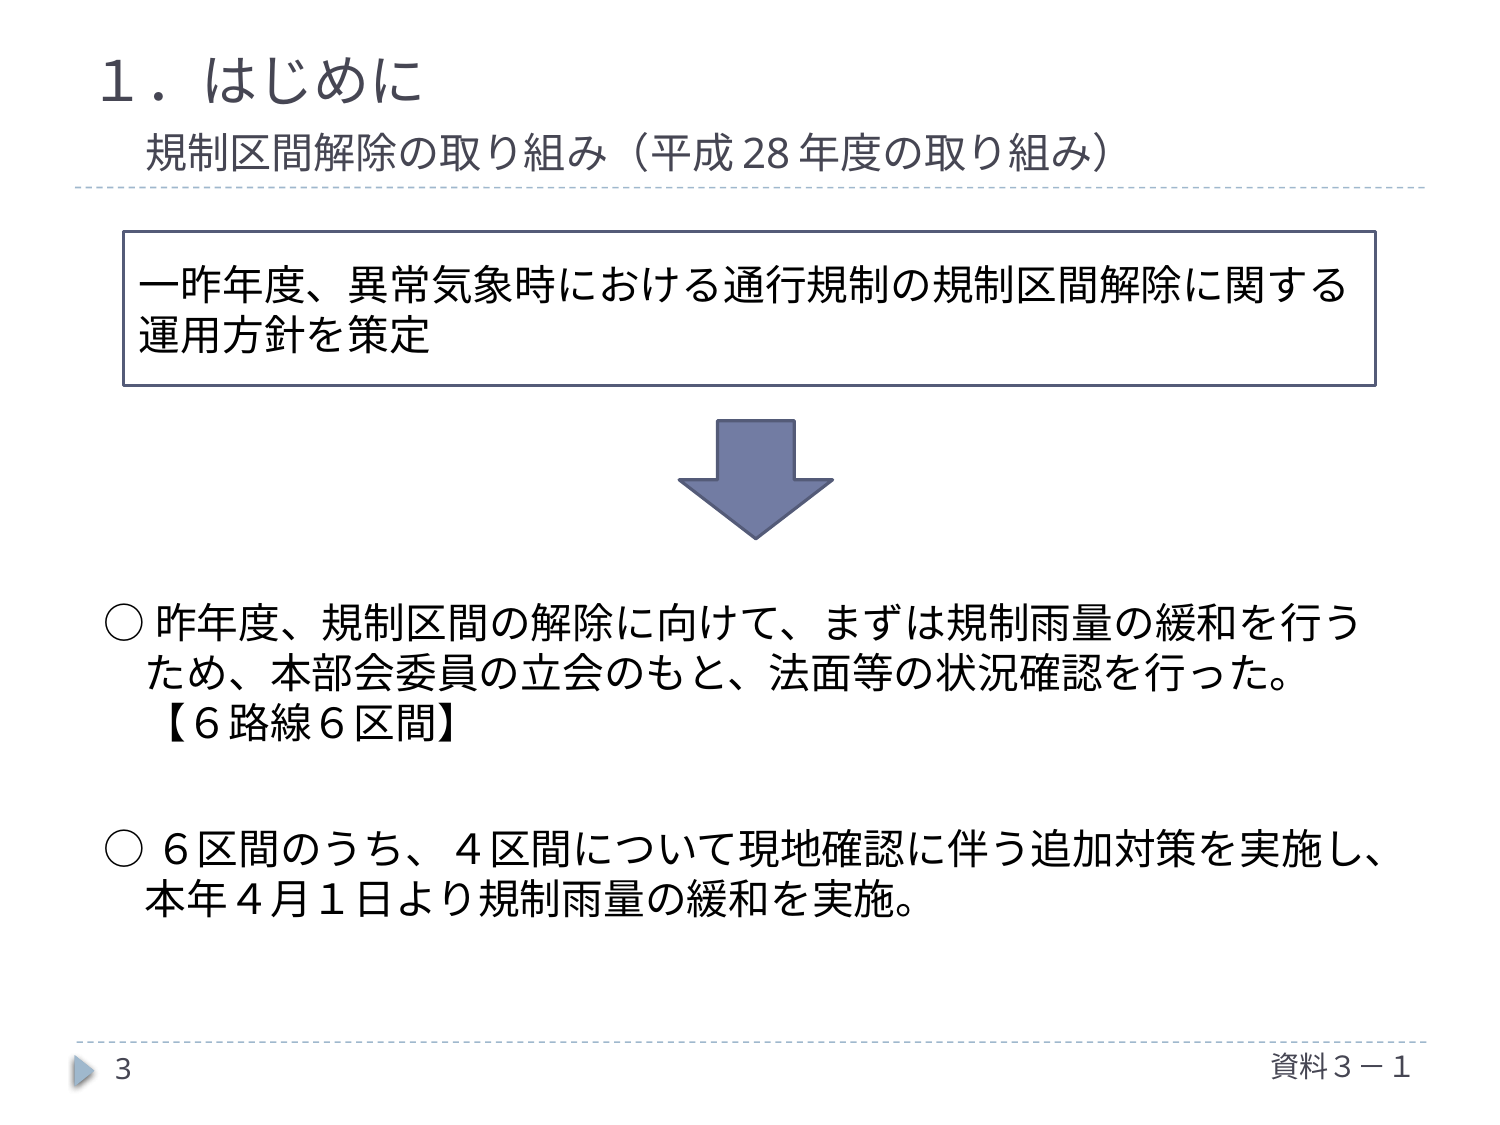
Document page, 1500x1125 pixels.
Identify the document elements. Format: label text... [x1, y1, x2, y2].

text_box ○６区間のうち、４区間について現地確認に伴う追加対策を実施し、 本年４月１日より規制雨量の緩和を実施。 [87, 785, 1413, 960]
text_box ○昨年度、規制区間の解除に向けて、まずは規制雨量の緩和を行う ため、本部会委員の立会のもと、法面等の状況確認を行った。 【６路線６区間】 [87, 584, 1413, 759]
slide_number 3 [100, 1042, 426, 1103]
footer 資料３－１ [856, 1040, 1432, 1101]
title １．はじめに 規制区間解除の取り組み（平成28年度の取り組み） [75, 37, 1425, 188]
text_box 一昨年度、異常気象時における通行規制の規制区間解除に関する 運用方針を策定 [122, 230, 1377, 387]
text_box [677, 419, 835, 541]
